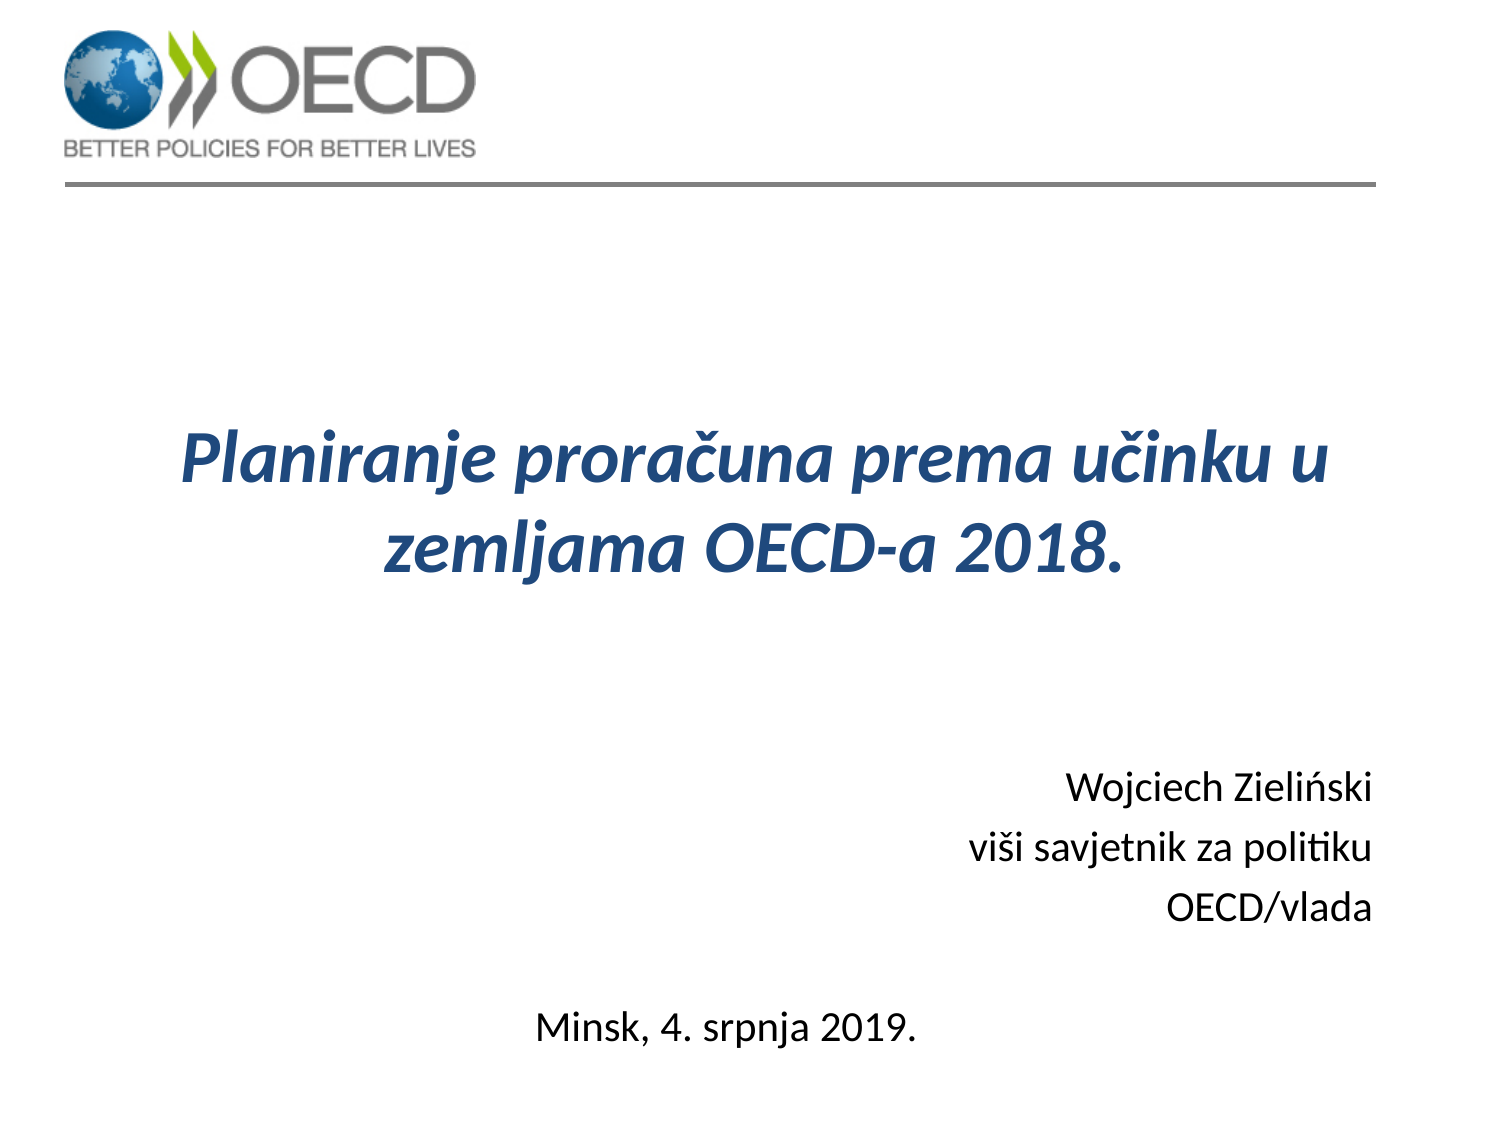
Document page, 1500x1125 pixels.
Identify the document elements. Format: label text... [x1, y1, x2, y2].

picture [64, 30, 476, 159]
title Planiranje proračuna prema učinku u zemljama OECD-a 2018. [100, 349, 1412, 646]
subtitle Wojciech Zieliński viši savjetnik za politiku OECD/vlada Minsk, 4. srpnja 2019. [64, 751, 1388, 1059]
